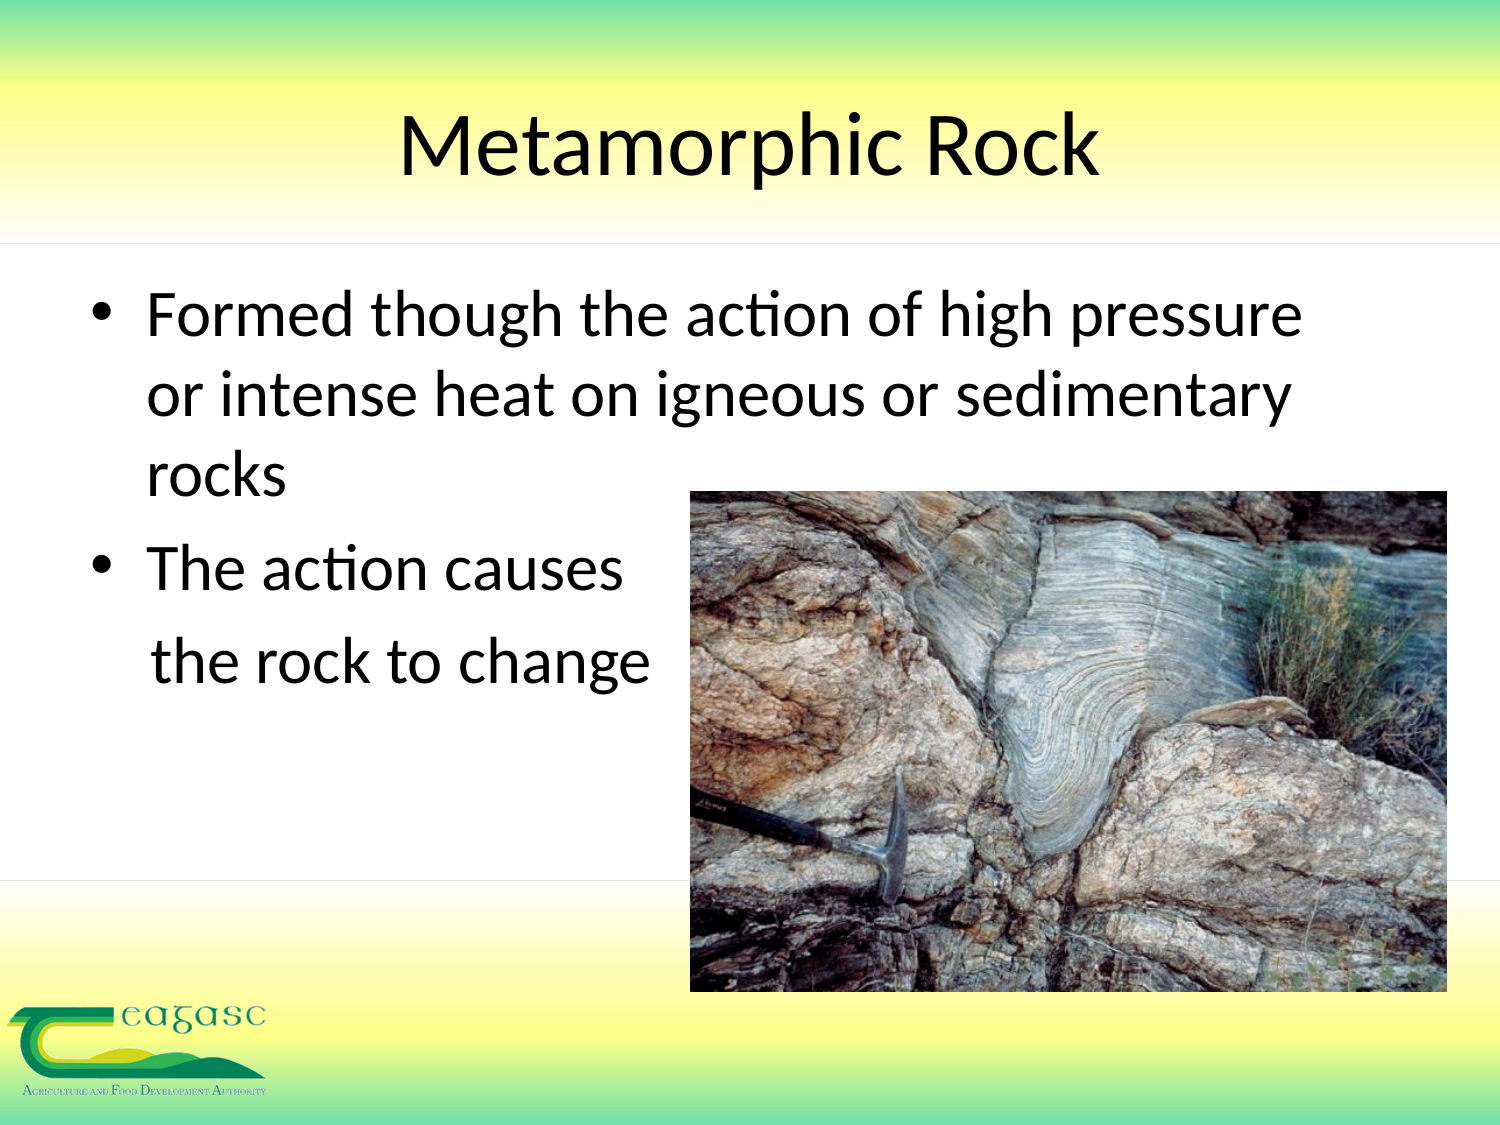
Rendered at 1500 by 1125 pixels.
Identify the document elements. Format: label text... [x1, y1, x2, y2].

picture [0, 0, 1500, 1125]
title Metamorphic Rock [75, 45, 1425, 233]
list Formed though the action of high pressure or intense heat on igneous or sedimentary rocks The action causes the rock to change [75, 262, 1365, 1005]
